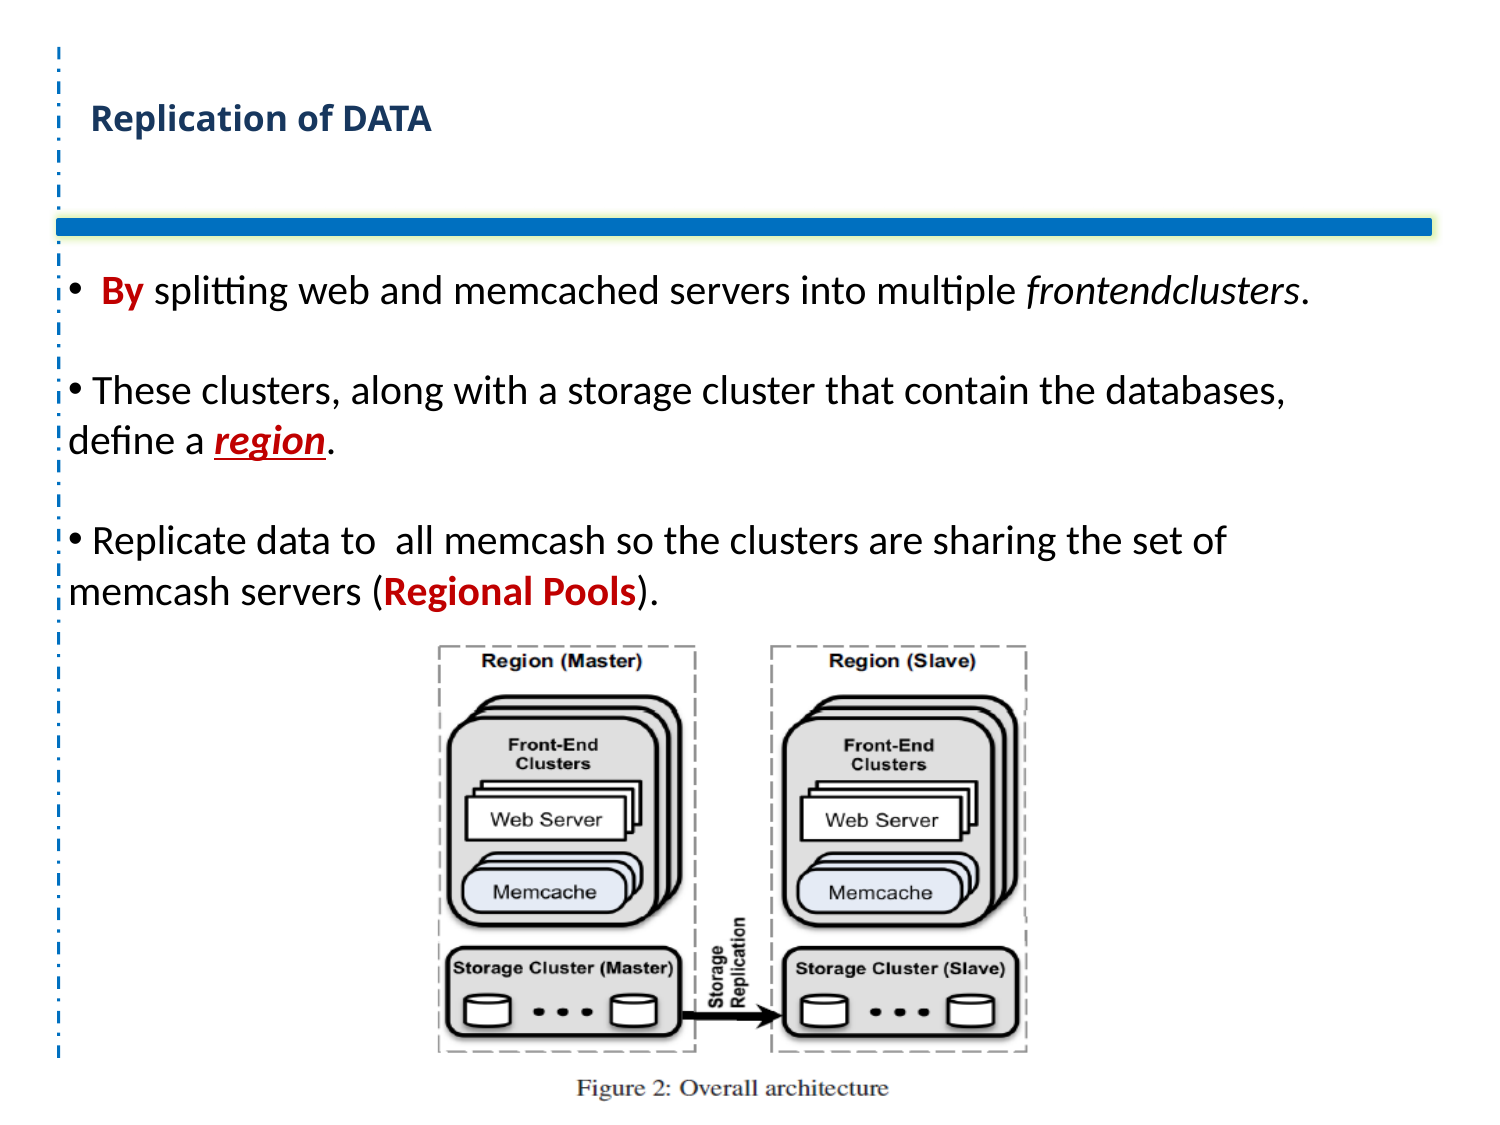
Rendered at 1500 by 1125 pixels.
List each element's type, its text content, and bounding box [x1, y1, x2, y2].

text_box By splitting web and memcached servers into multiple frontendclusters. These clusters, along with a storage cluster that contain the databases, define a region. Replicate data to all memcash so the clusters are sharing the set of memcash servers (Regional Pools). [53, 255, 1403, 1024]
picture [430, 633, 1105, 1102]
title Replication of DATA [75, 45, 1425, 210]
text_box [56, 218, 1432, 236]
